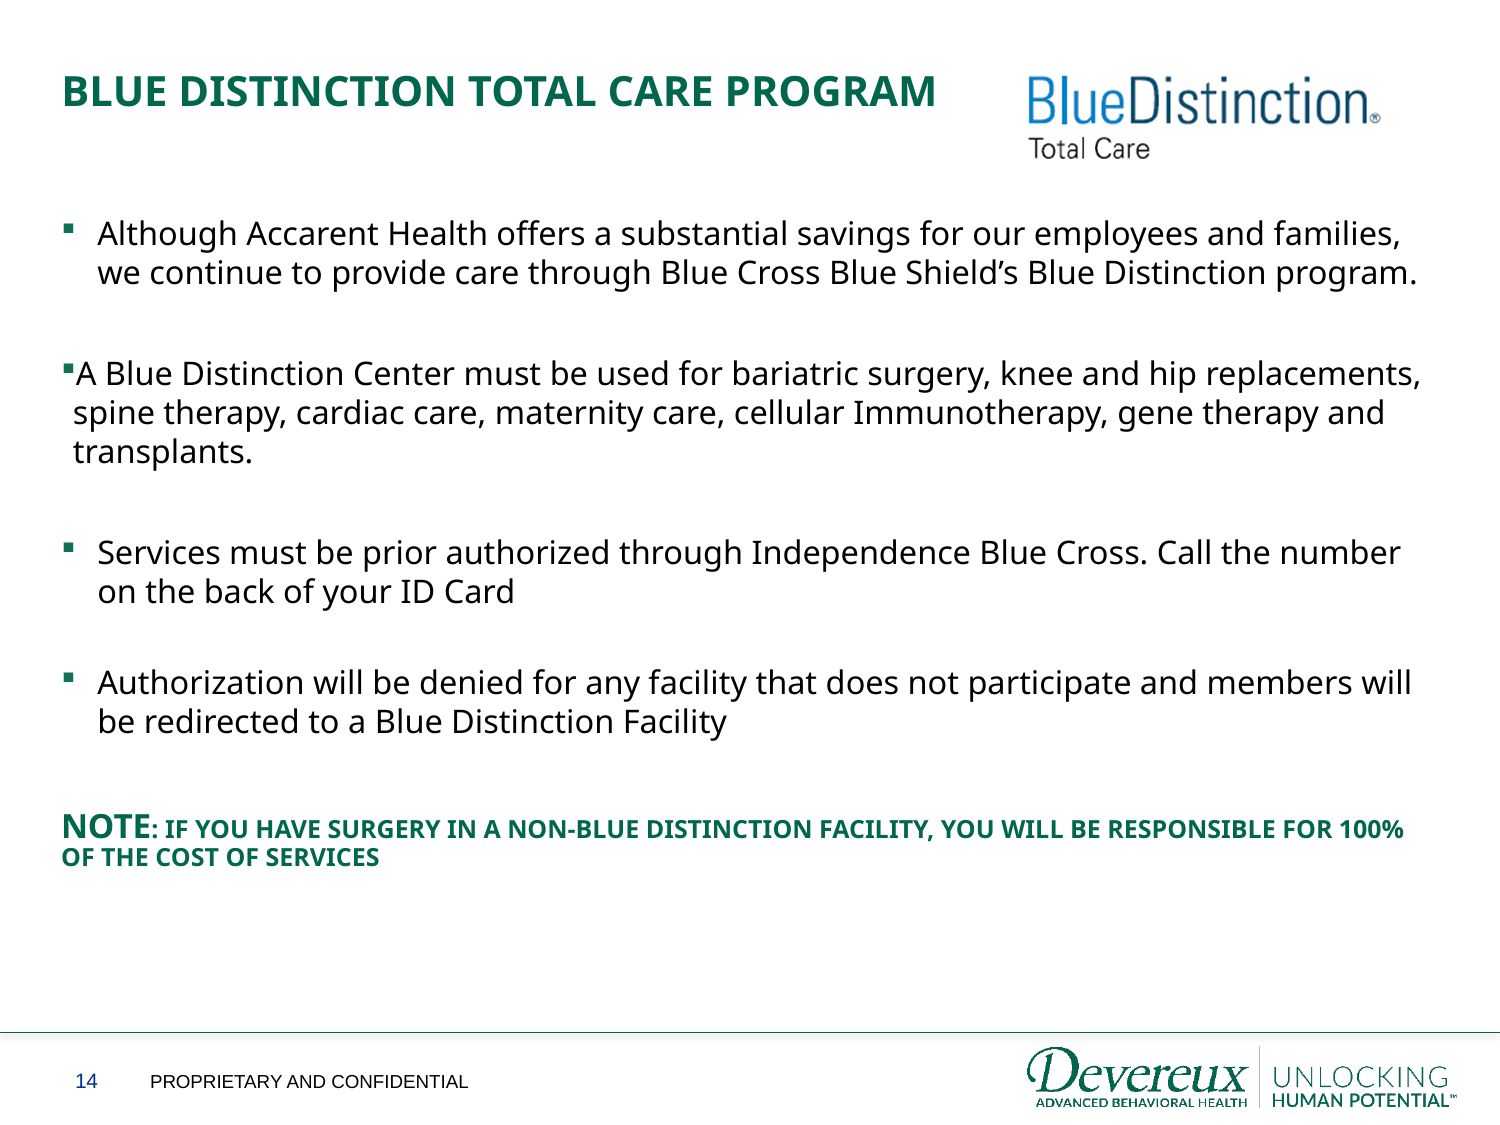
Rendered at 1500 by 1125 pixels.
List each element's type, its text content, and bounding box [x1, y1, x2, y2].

text_box NOTE: If you have surgery in a non-blue distinction facility, you will be responsible for 100% of the cost of services [61, 801, 1412, 893]
list BLUE DISTINCTION TOTAL CARE PROGRAM [61, 62, 1412, 123]
picture [1024, 71, 1391, 165]
picture [1013, 1035, 1463, 1122]
list Although Accarent Health offers a substantial savings for our employees and families, we continue to provide care through Blue Cross Blue Shield’s Blue Distinction program. A Blue Distinction Center must be used for bariatric surgery, knee and hip replacements, spine therapy, cardiac care, maternity care, cellular Immunotherapy, gene therapy and transplants. Services must be prior authorized through Independence Blue Cross. Call the number on the back of your ID Card Authorization will be denied for any facility that does not participate and members will be redirected to a Blue Distinction Facility [61, 205, 1455, 768]
